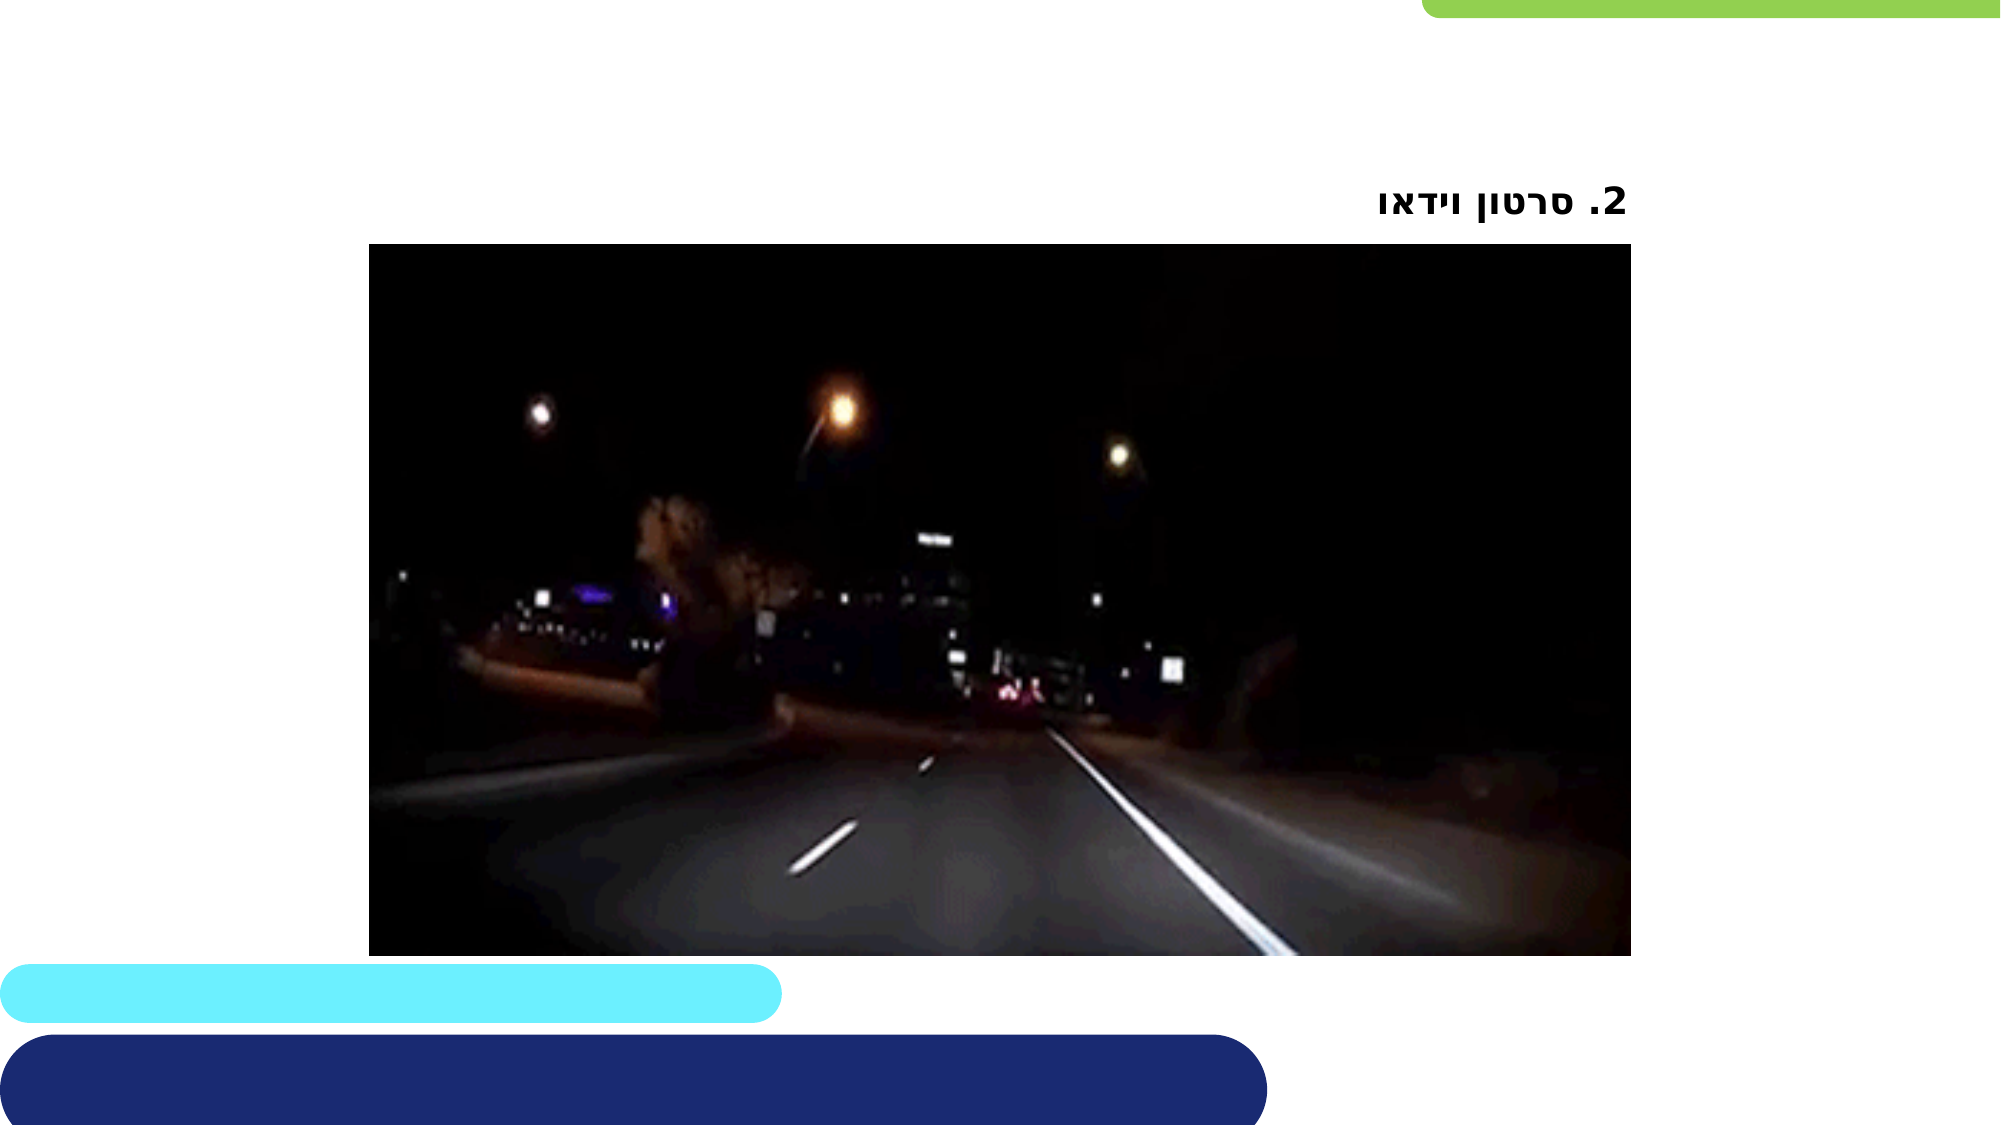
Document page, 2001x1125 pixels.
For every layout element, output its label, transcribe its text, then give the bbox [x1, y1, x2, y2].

text_box 2. סרטון וידאו [496, 169, 1643, 230]
picture [369, 244, 1631, 956]
